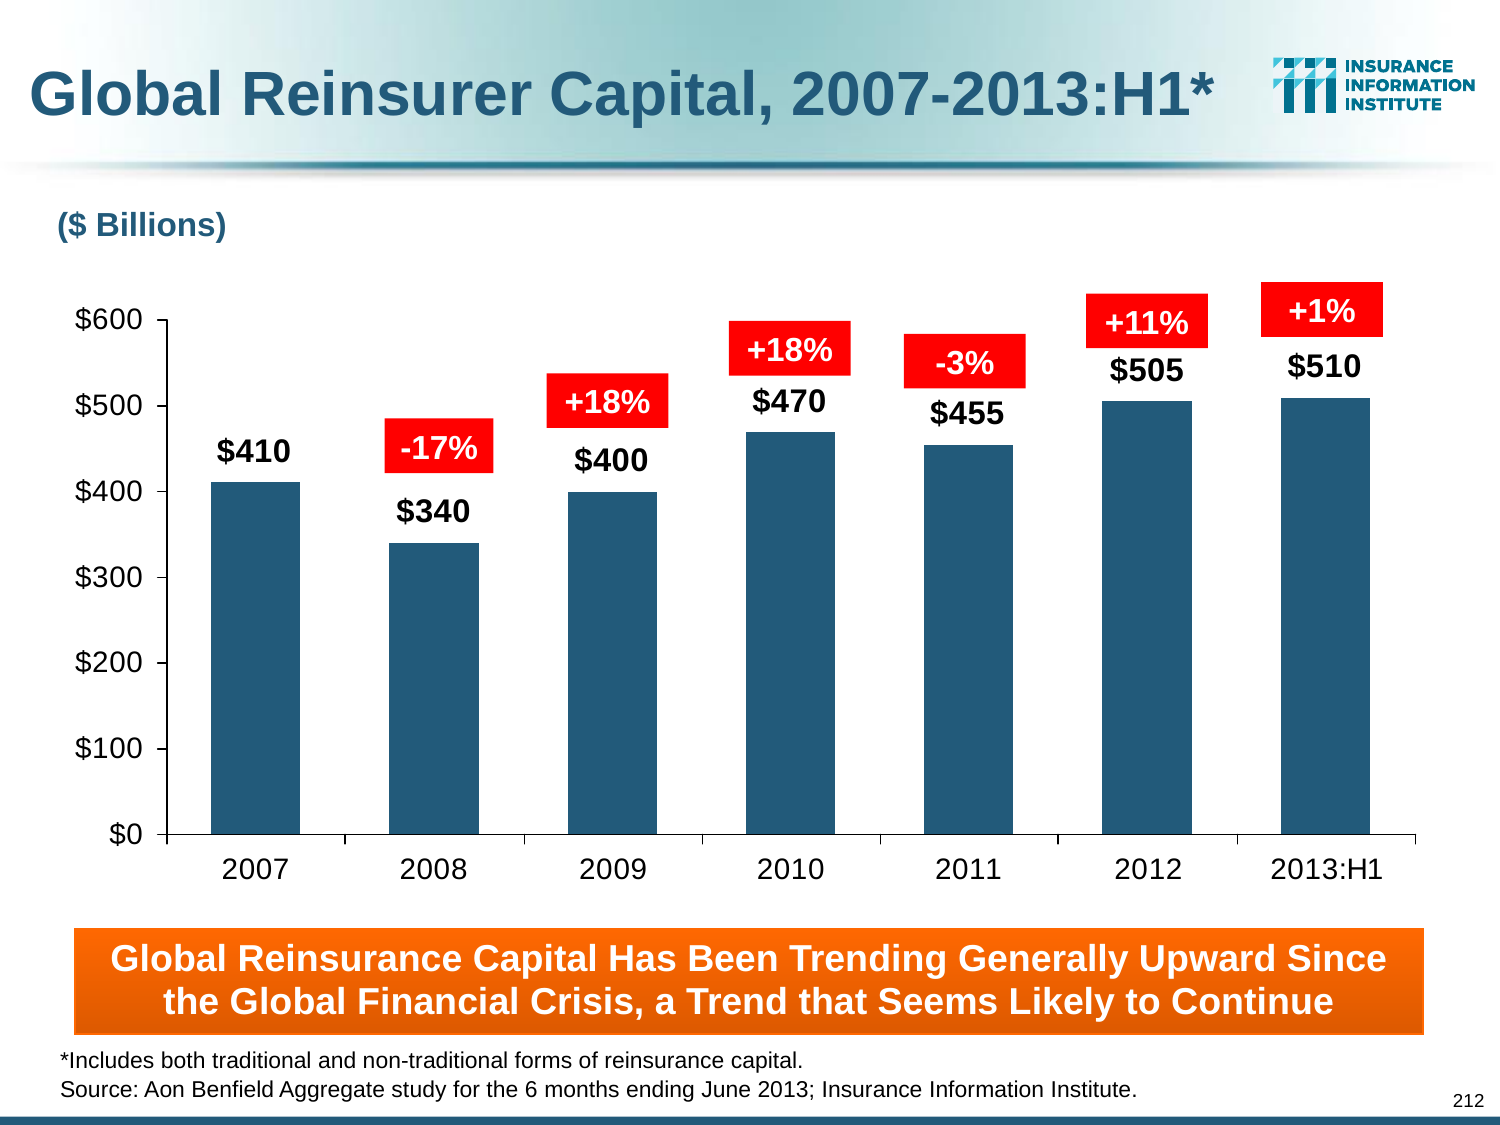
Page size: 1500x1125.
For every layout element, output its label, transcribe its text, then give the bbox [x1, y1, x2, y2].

text_box Global Reinsurance Capital Has Been Trending Generally Upward Since the Global Financial Crisis, a Trend that Seems Likely to Continue [74, 929, 1424, 1035]
slide_number 212 [1410, 1091, 1485, 1112]
title Global Reinsurer Capital, 2007-2013:H1* [22, 24, 1237, 166]
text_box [62, 287, 1424, 904]
text_box *Includes both traditional and non-traditional forms of reinsurance capital. Source: Aon Benfield Aggregate study for the 6 months ending June 2013; Insurance Information Institute. [0, 1050, 1242, 1125]
text_box +1% [1261, 282, 1383, 286]
picture [0, 0, 1500, 189]
text_box ($ Billions) [56, 207, 1406, 244]
